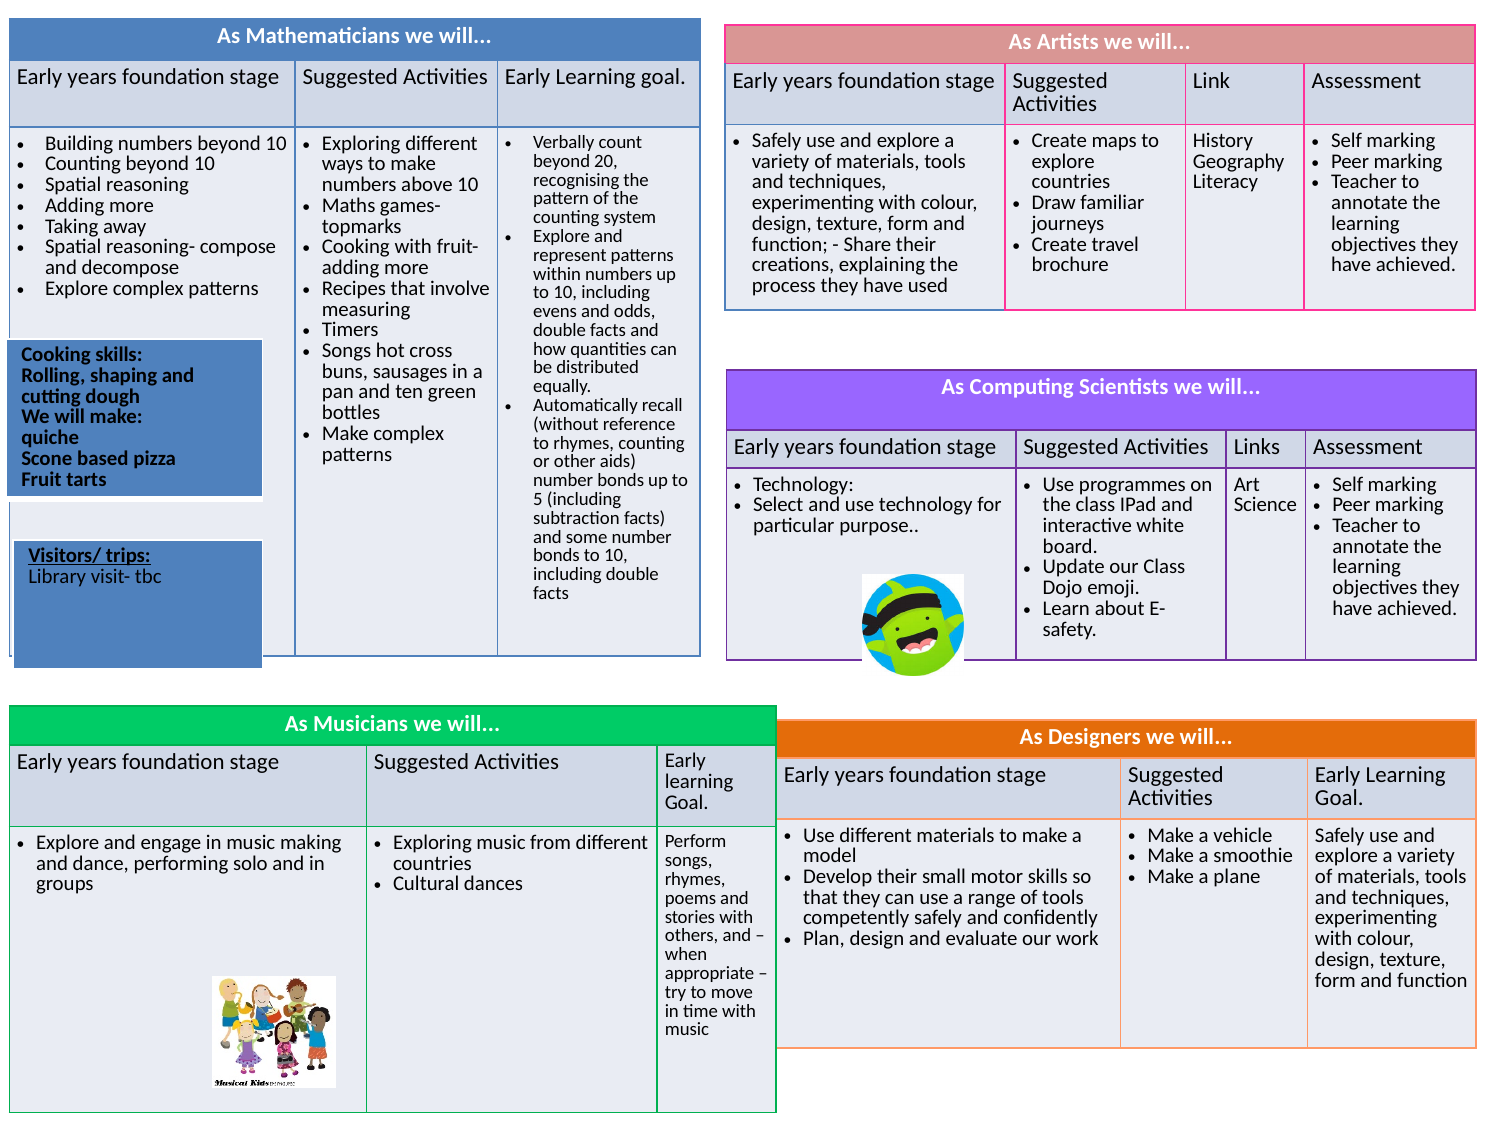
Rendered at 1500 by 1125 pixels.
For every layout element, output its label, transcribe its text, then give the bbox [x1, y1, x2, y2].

table_cell Early years foundation stage [10, 61, 294, 126]
table_cell Link [1186, 64, 1303, 124]
table_cell Technology: Select and use technology for particular purpose.. [727, 469, 1015, 659]
table_cell Early years foundation stage [777, 759, 1120, 818]
table_cell Early years foundation stage [726, 64, 1004, 124]
table_cell Early years foundation stage [727, 431, 1015, 467]
table_cell Exploring music from different countries Cultural dances [367, 827, 656, 1112]
table_cell Early Learning Goal. [1308, 759, 1475, 818]
table_cell Early Learning goal. [498, 61, 699, 126]
table_cell Early years foundation stage [10, 746, 366, 826]
table_cell Verbally count beyond 20, recognising the pattern of the counting system Explore and represent patterns within numbers up to 10, including evens and odds, double facts and how quantities can be distributed equally. Automatically recall (without reference to rhymes, counting or other aids) number bonds up to 5 (including subtraction facts) and some number bonds to 10, including double facts [498, 128, 699, 655]
table_cell Suggested Activities [1121, 759, 1307, 818]
table_cell Safely use and explore a variety of materials, tools and techniques, experimenting with colour, design, texture, form and function; - Share their creations, explaining the process they have used [726, 125, 1004, 309]
table_cell Explore and engage in music making and dance, performing solo and in groups [10, 827, 366, 1112]
table_header As Artists we will... [726, 26, 1474, 63]
table_cell Art Science [1227, 469, 1305, 659]
table_cell Suggested Activities [296, 61, 497, 126]
table_cell Early learning Goal. [658, 746, 775, 826]
table_header As Designers we will... [777, 721, 1475, 757]
table_cell Safely use and explore a variety of materials, tools and techniques, experimenting with colour, design, texture, form and function [1308, 820, 1475, 1047]
picture [862, 574, 964, 676]
table_cell Use programmes on the class IPad and interactive white board. Update our Class Dojo emoji. Learn about E-safety. [1017, 469, 1225, 659]
table_cell Building numbers beyond 10 Counting beyond 10 Spatial reasoning Adding more Taking away Spatial reasoning- compose and decompose Explore complex patterns [10, 128, 294, 655]
table_cell Exploring different ways to make numbers above 10 Maths games- topmarks Cooking with fruit- adding more Recipes that involve measuring Timers Songs hot cross buns, sausages in a pan and ten green bottles Make complex patterns [296, 128, 497, 655]
table_cell Self marking Peer marking Teacher to annotate the learning objectives they have achieved. [1306, 469, 1475, 659]
table_cell Suggested Activities [1017, 431, 1225, 467]
table_cell Links [1227, 431, 1305, 467]
table_cell Create maps to explore countries Draw familiar journeys Create travel brochure [1006, 125, 1185, 309]
table_cell Assessment [1306, 431, 1475, 467]
table_cell Perform songs, rhymes, poems and stories with others, and – when appropriate – try to move in time with music [658, 827, 775, 1112]
table_cell Assessment [1305, 64, 1474, 124]
table_cell Self marking Peer marking Teacher to annotate the learning objectives they have achieved. [1305, 125, 1474, 309]
table_header As Musicians we will... [10, 707, 775, 744]
table_header As Mathematicians we will... [10, 20, 699, 59]
table_header Visitors/ trips: Library visit- tbc [14, 541, 262, 668]
table_cell Suggested Activities [1006, 64, 1185, 124]
picture [212, 976, 337, 1089]
table_cell Use different materials to make a model Develop their small motor skills so that they can use a range of tools competently safely and confidently Plan, design and evaluate our work [777, 820, 1120, 1047]
table_cell Make a vehicle Make a smoothie Make a plane [1121, 820, 1307, 1047]
table_header As Computing Scientists we will... [727, 371, 1475, 429]
table_cell Suggested Activities [367, 746, 656, 826]
table_cell History Geography Literacy [1186, 125, 1303, 309]
table_header Cooking skills: Rolling, shaping and cutting dough We will make: quiche Scone based pizza Fruit tarts [7, 340, 262, 496]
